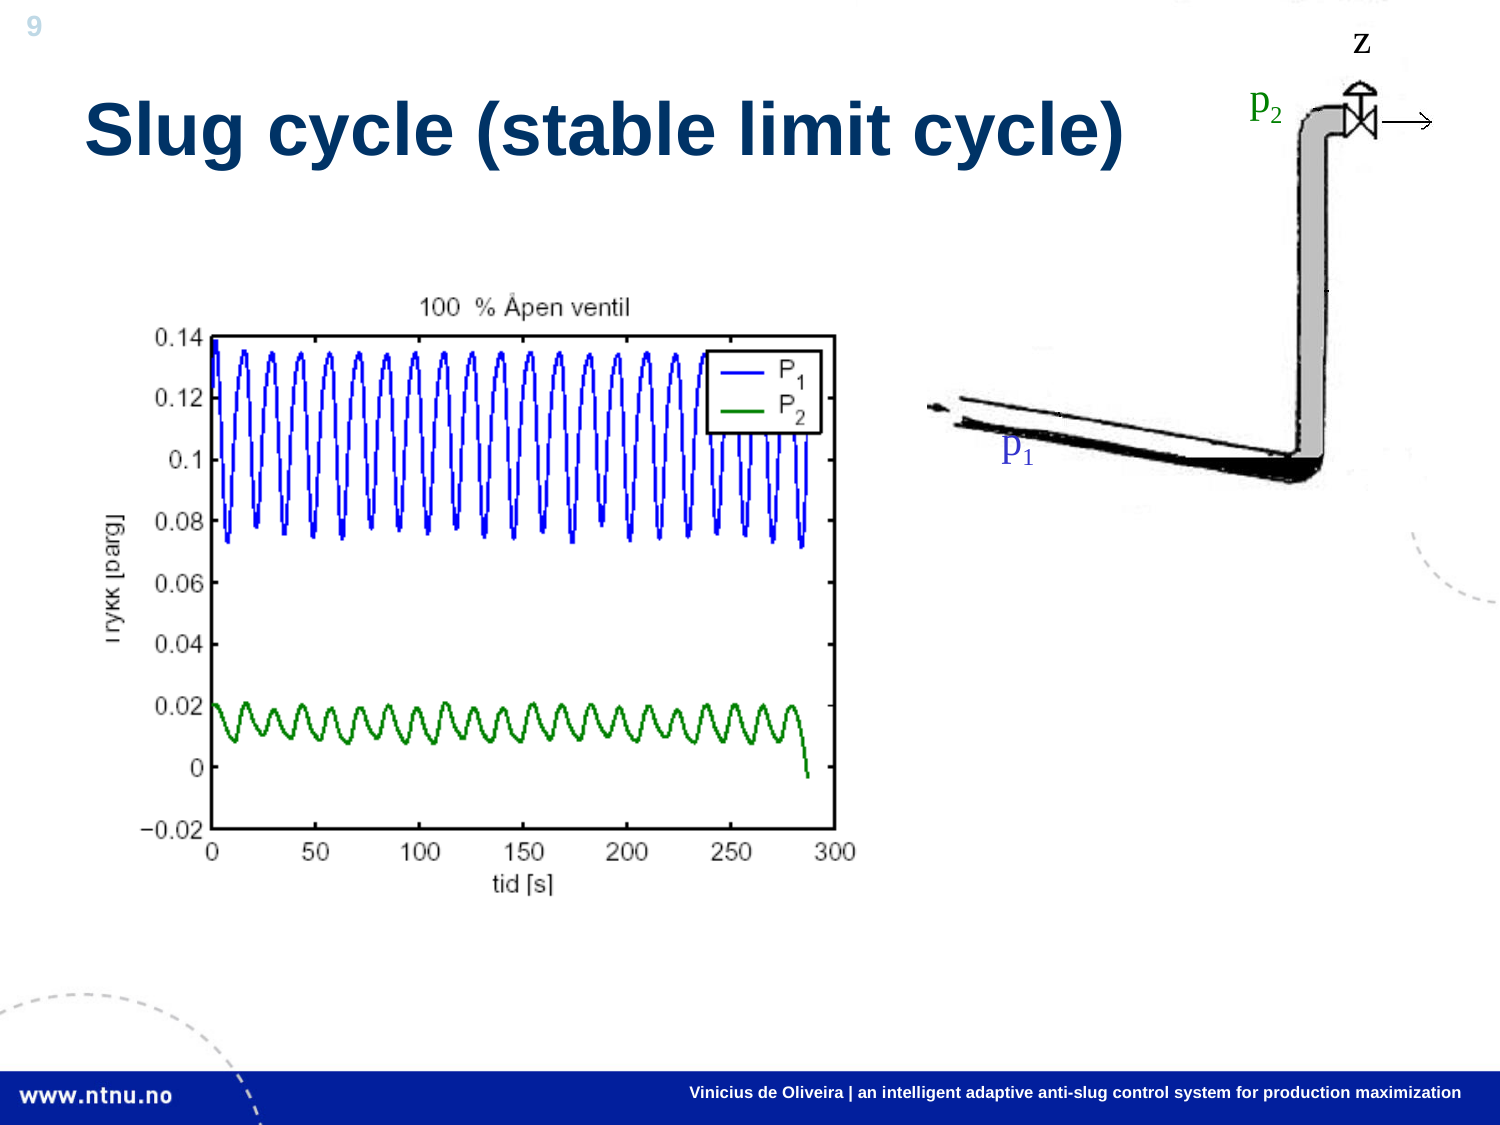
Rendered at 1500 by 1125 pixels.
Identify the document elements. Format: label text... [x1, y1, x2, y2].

picture [0, 1, 1500, 1125]
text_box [855, 0, 1500, 532]
title Slug cycle (stable limit cycle) [69, 50, 850, 200]
